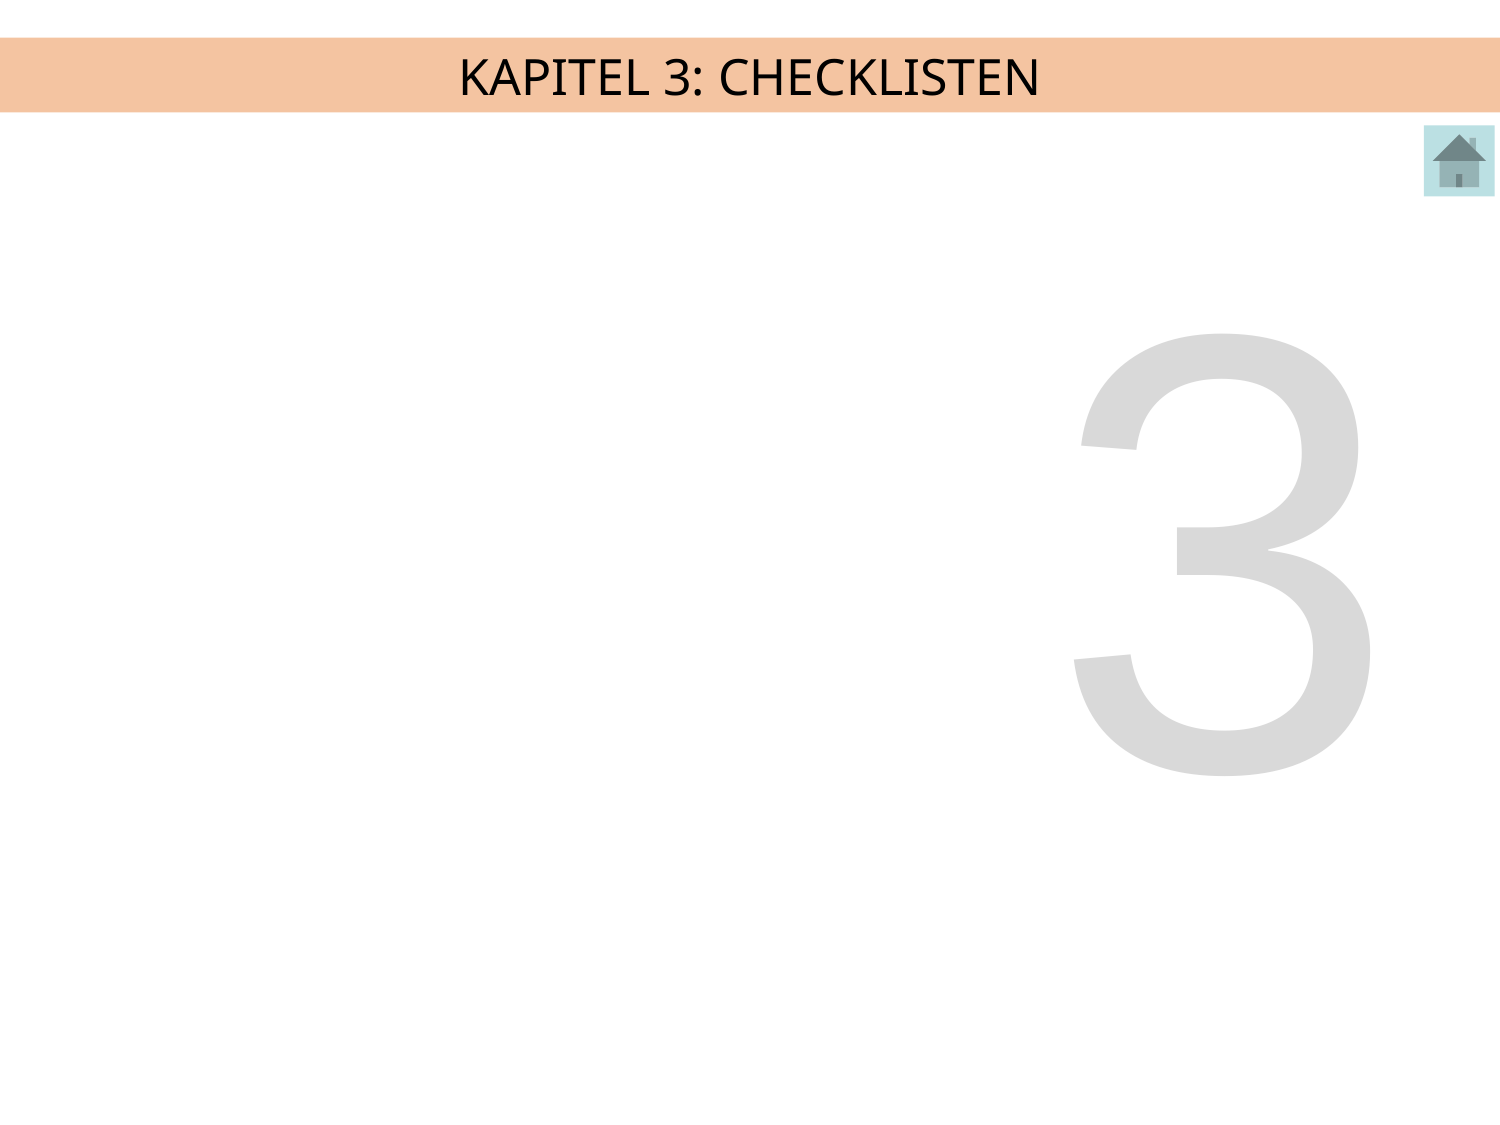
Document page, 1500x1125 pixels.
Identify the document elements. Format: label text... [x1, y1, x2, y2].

list 3 [87, 137, 1413, 1075]
title KAPITEL 3: CHECKLISTEN [0, 37, 1500, 113]
